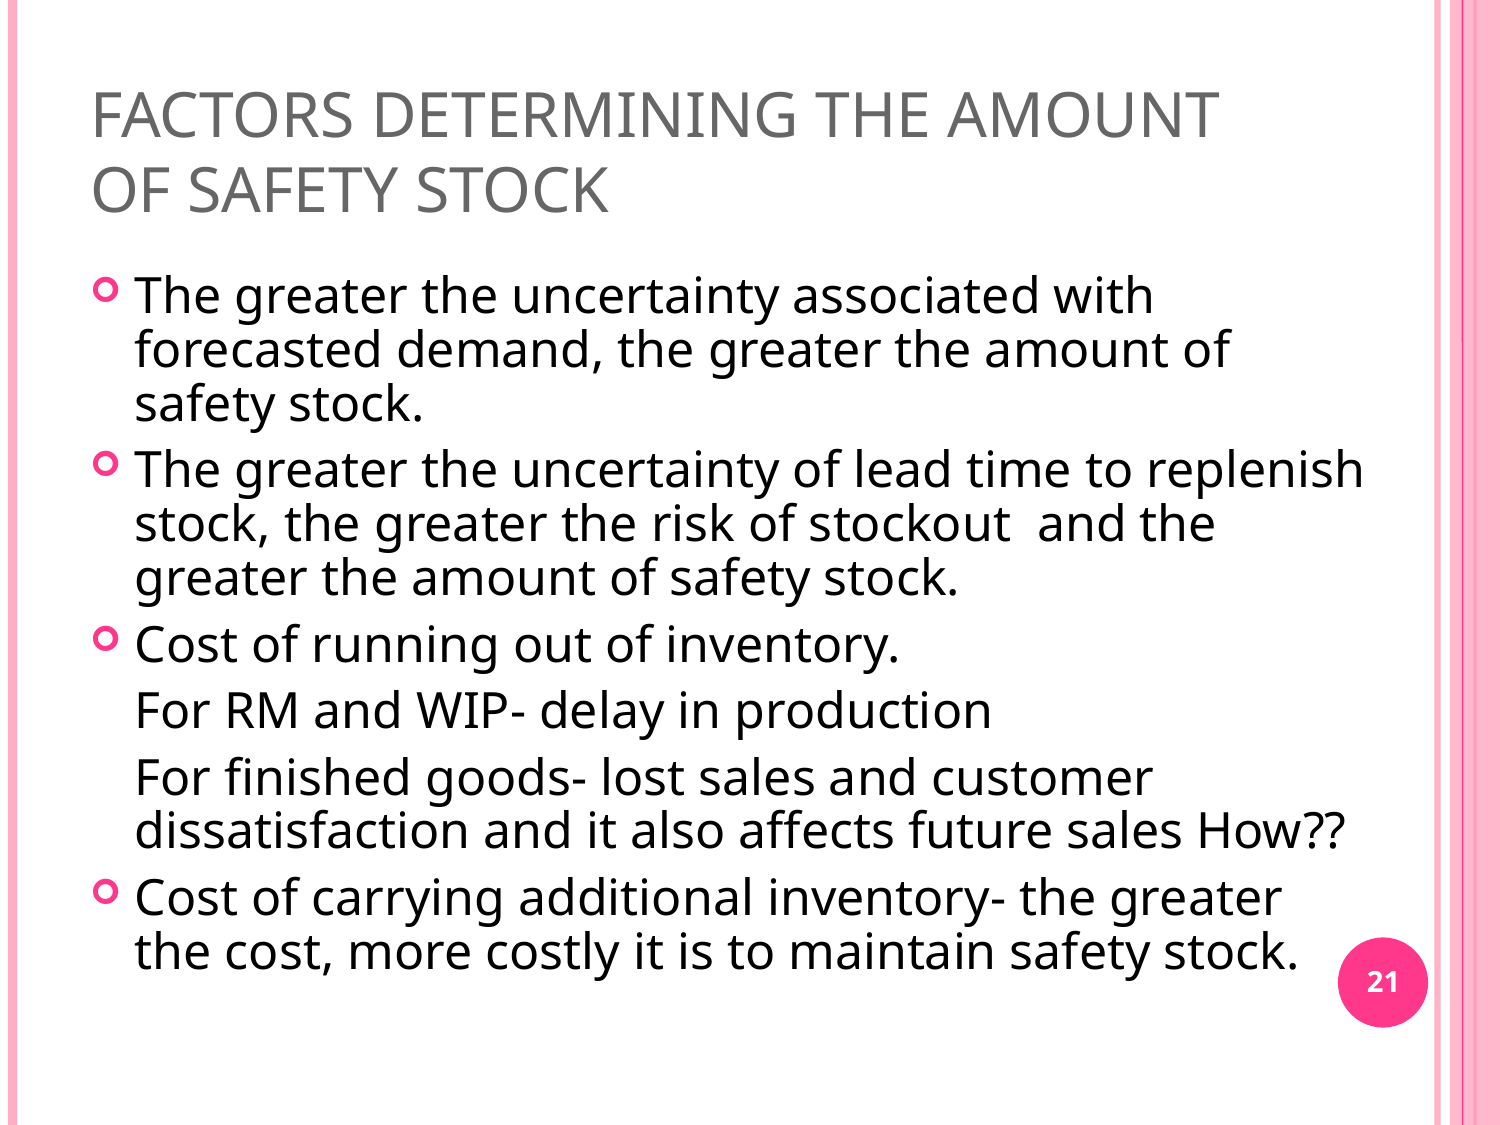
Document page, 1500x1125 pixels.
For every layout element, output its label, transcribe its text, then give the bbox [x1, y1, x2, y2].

title FACTORS DETERMINING THE AMOUNT OF SAFETY STOCK [74, 44, 1301, 233]
text_box 21 [1333, 940, 1434, 1026]
list The greater the uncertainty associated with forecasted demand, the greater the amount of safety stock. The greater the uncertainty of lead time to replenish stock, the greater the risk of stockout and the greater the amount of safety stock. Cost of running out of inventory. For RM and WIP- delay in production For finished goods- lost sales and customer dissatisfaction and it also affects future sales How?? Cost of carrying additional inventory- the greater the cost, more costly it is to maintain safety stock. [74, 262, 1388, 1063]
